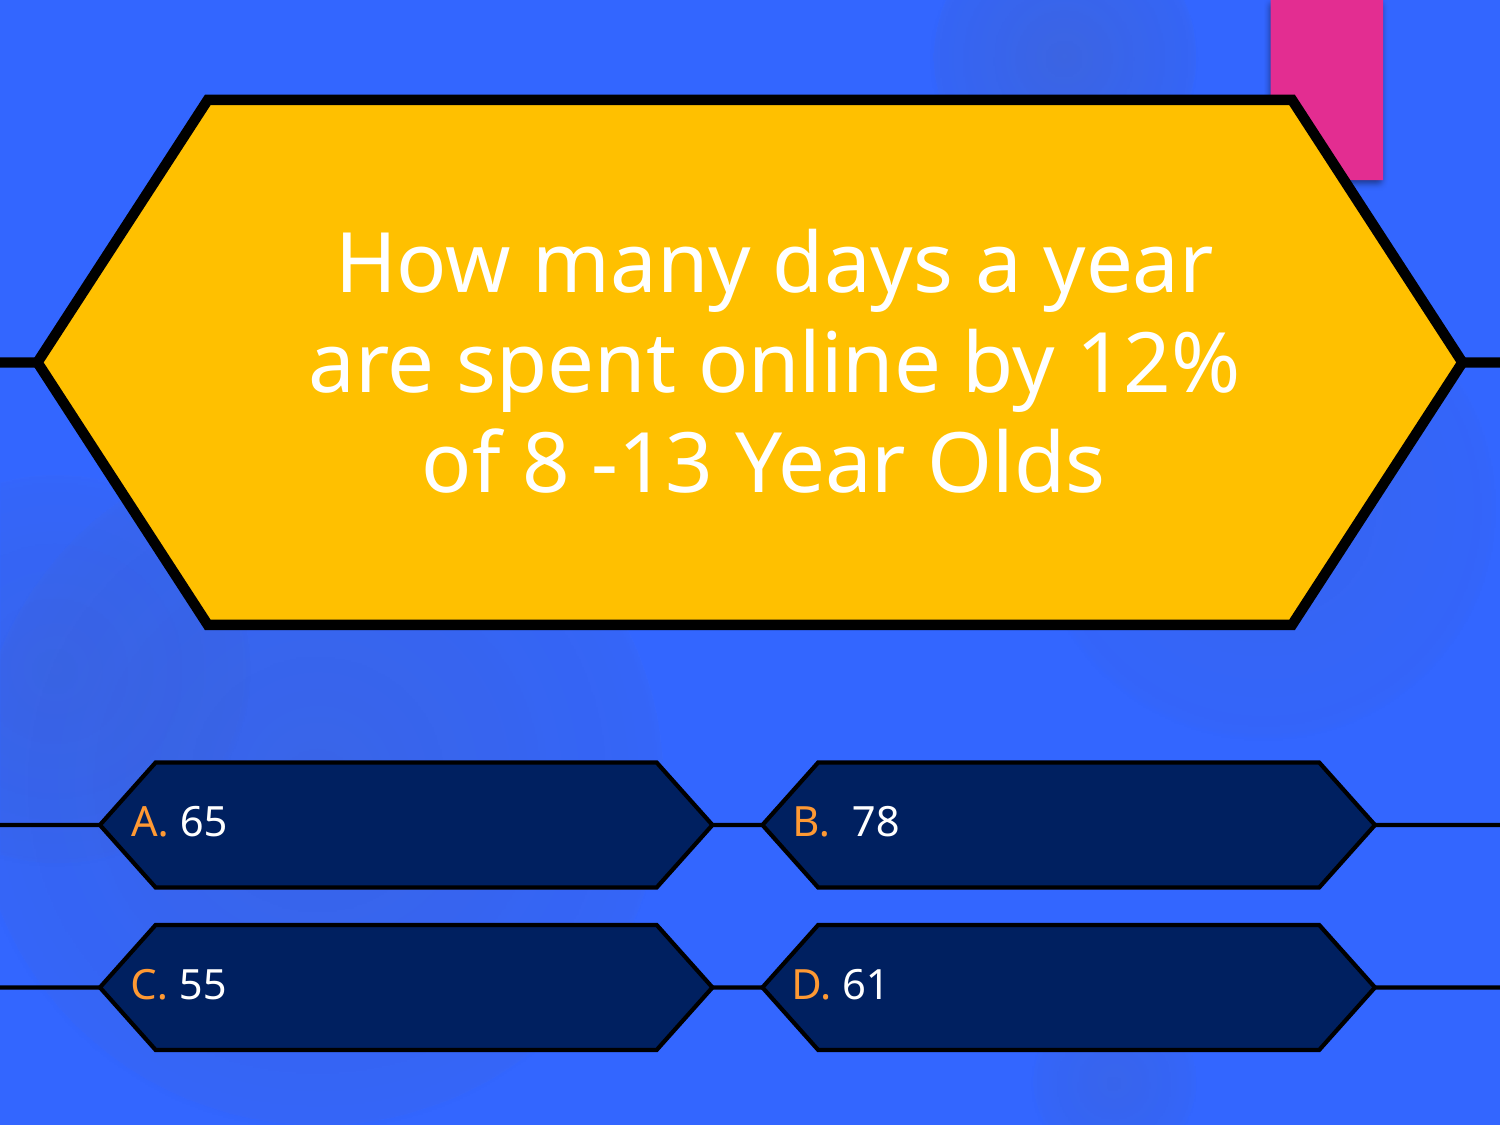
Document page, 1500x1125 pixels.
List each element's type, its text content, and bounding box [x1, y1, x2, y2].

text_box [124, 924, 713, 1050]
text_box [99, 806, 116, 844]
text_box [762, 808, 777, 842]
text_box [99, 970, 115, 1005]
text_box B. 78 [777, 787, 915, 853]
text_box [787, 762, 1375, 888]
text_box [124, 762, 713, 888]
text_box [762, 972, 776, 1003]
text_box C. 55 [115, 950, 242, 1015]
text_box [0, 99, 1500, 626]
text_box D. 61 [776, 950, 906, 1015]
text_box A. 65 [116, 787, 243, 853]
text_box [787, 924, 1375, 1050]
